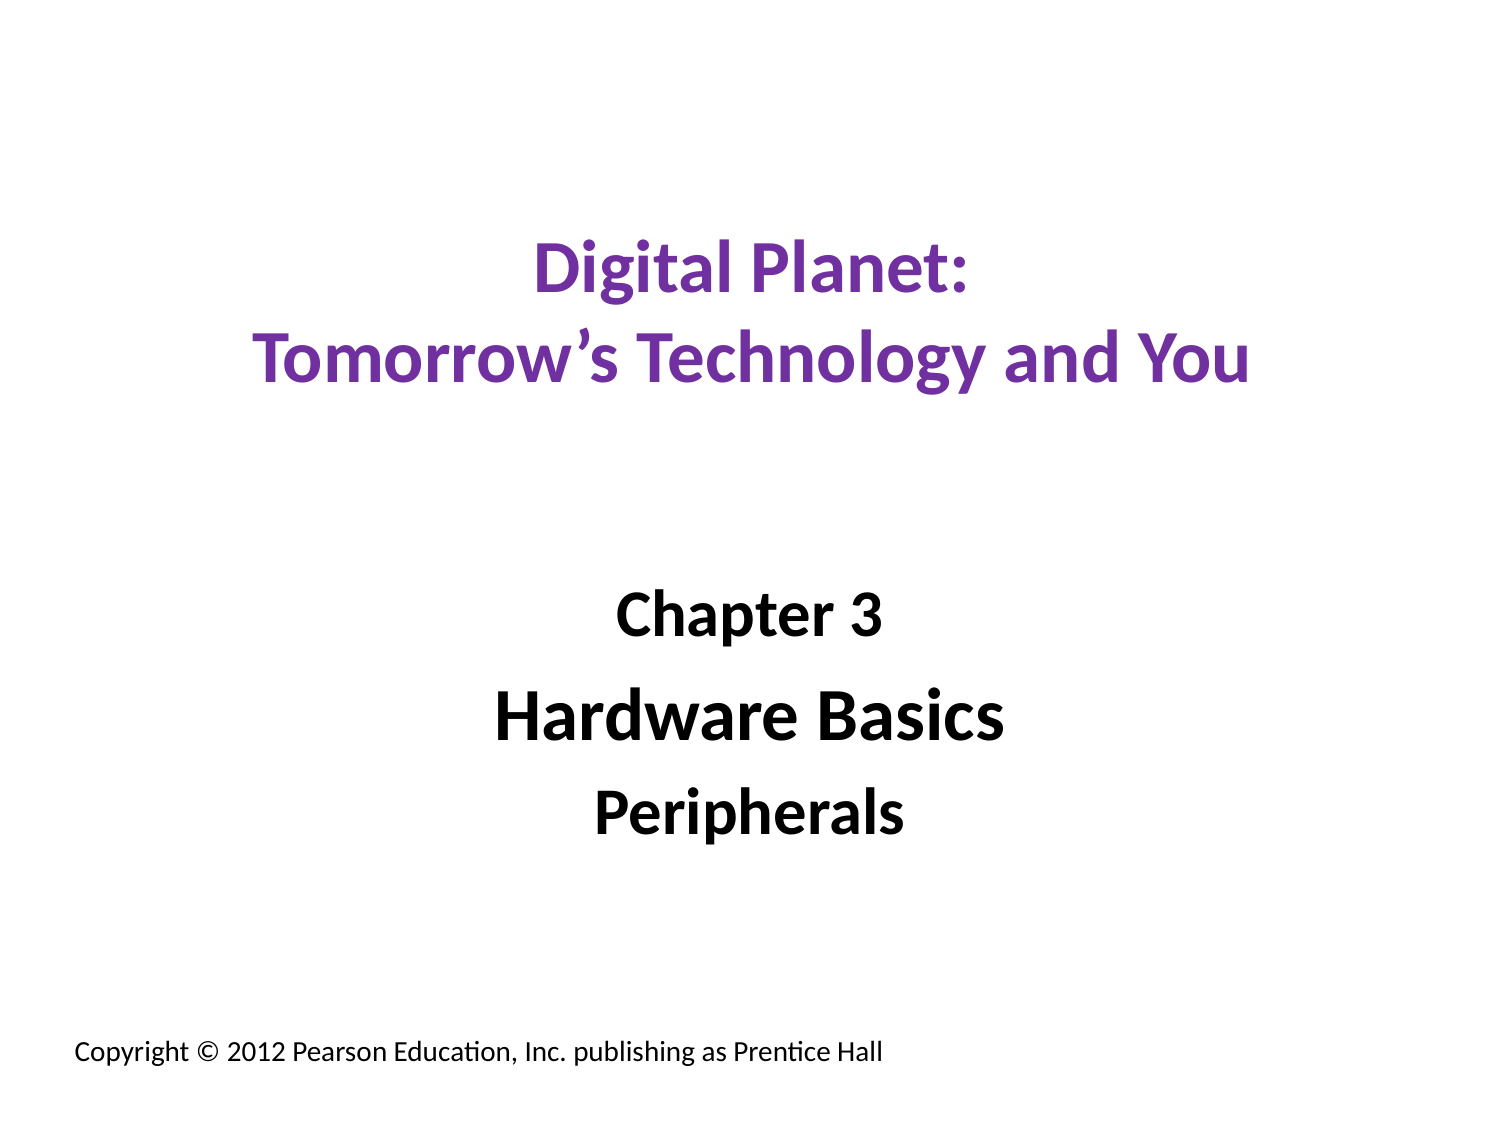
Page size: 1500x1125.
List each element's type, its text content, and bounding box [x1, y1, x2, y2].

title Digital Planet: Tomorrow’s Technology and You [114, 187, 1391, 488]
subtitle Chapter 3 Hardware Basics Peripherals [224, 562, 1276, 938]
text_box Copyright © 2012 Pearson Education, Inc. publishing as Prentice Hall [59, 1024, 1200, 1075]
